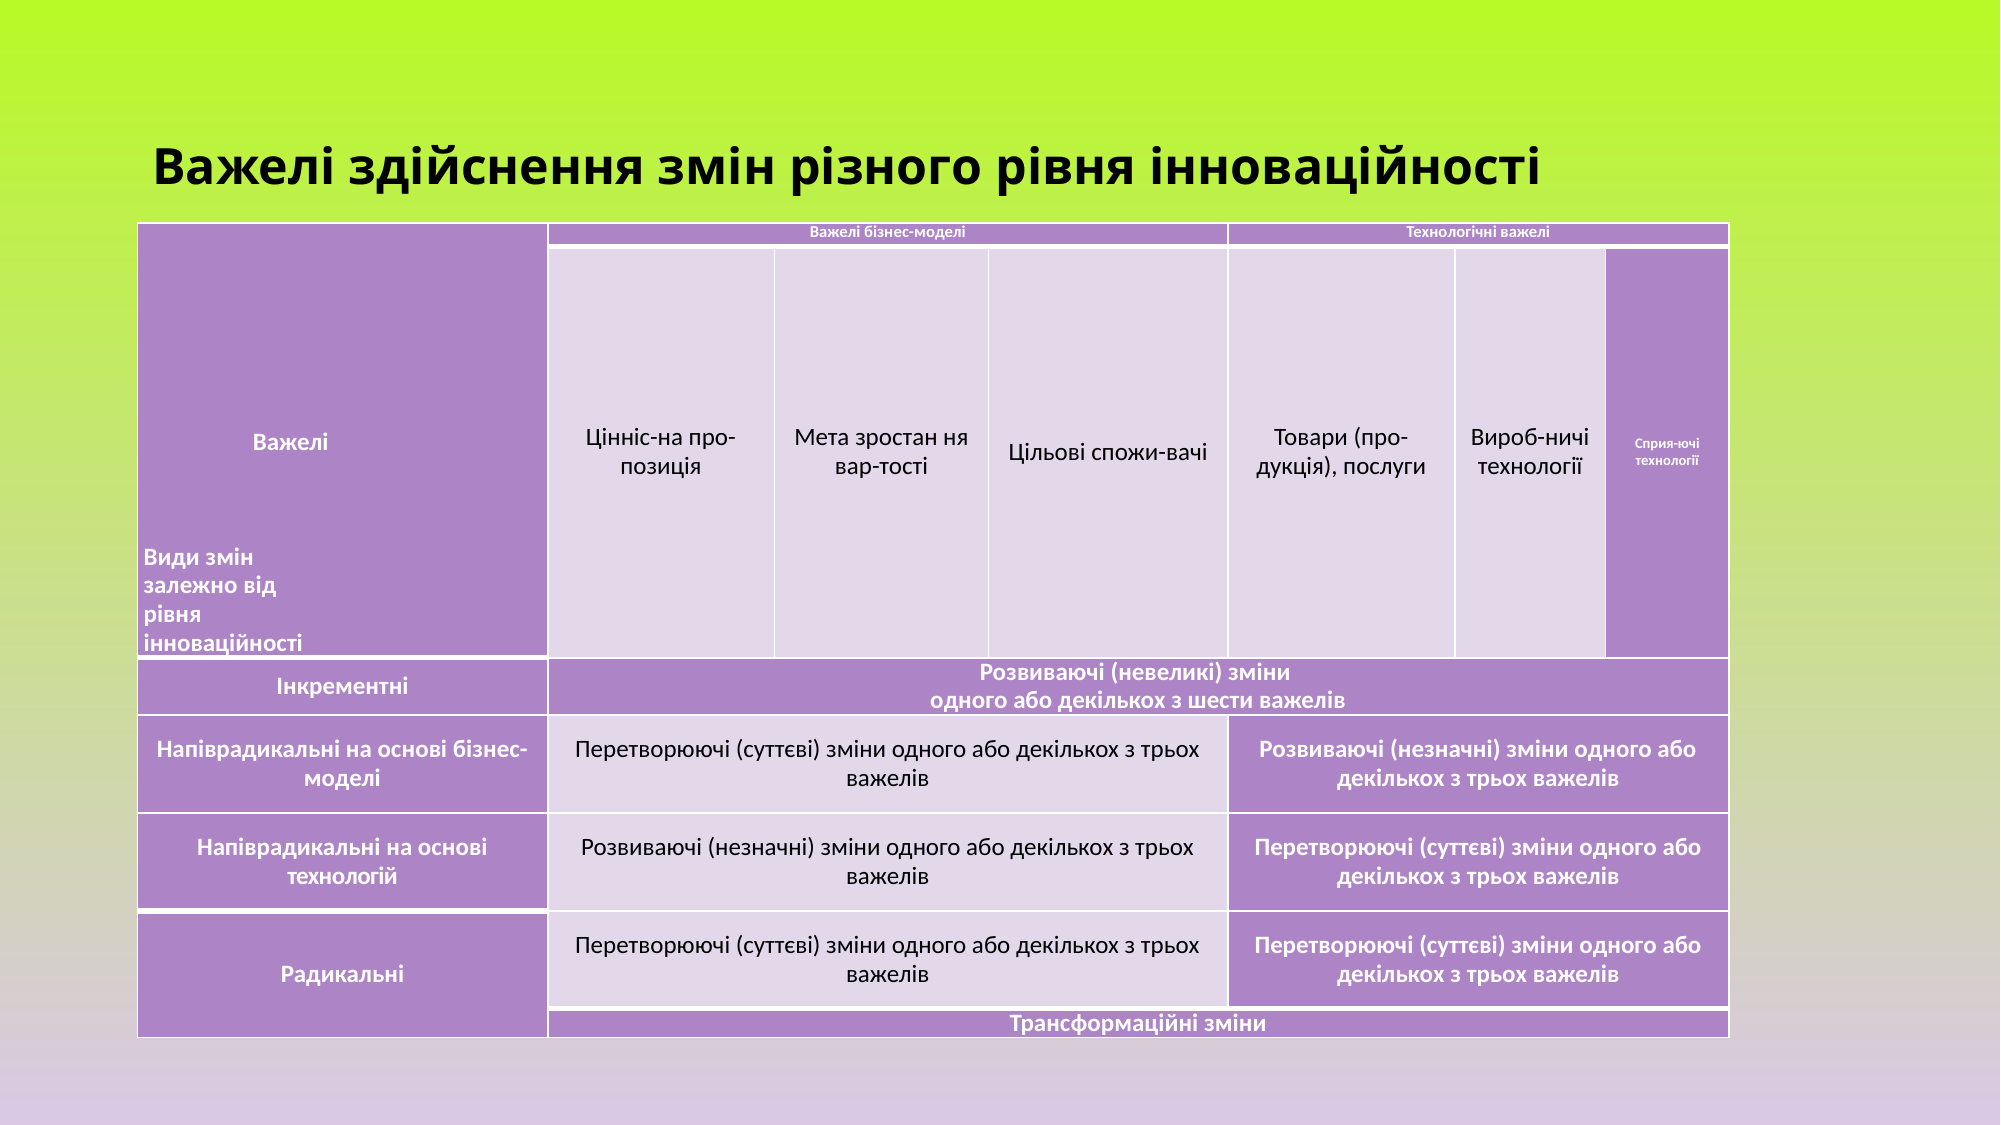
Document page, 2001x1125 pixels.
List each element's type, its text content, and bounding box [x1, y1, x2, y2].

table_cell Напіврадикальні на основі бізнес-моделі [138, 716, 547, 812]
table_cell Вироб-ничі технології [1456, 249, 1605, 657]
table_cell Перетворюючі (суттєві) зміни одного або декількох з трьох важелів [549, 716, 1227, 812]
title Важелі здійснення змін різного рівня інноваційності [137, 59, 1863, 278]
table_cell Розвиваючі (незначні) зміни одного або декількох з трьох важелів [1229, 716, 1728, 812]
table_header Технологічні важелі [1229, 224, 1728, 244]
table_cell Трансформаційні зміни [549, 1011, 1728, 1037]
table_cell Розвиваючі (незначні) зміни одного або декількох з трьох важелів [549, 814, 1227, 910]
table_cell Радикальні [138, 914, 547, 1037]
table_header Важелі бізнес-моделі [549, 224, 1227, 244]
table_cell Сприя-ючі технології [1606, 249, 1728, 657]
table_cell Перетворюючі (суттєві) зміни одного або декількох з трьох важелів [549, 912, 1227, 1006]
table_cell Товари (про-дукція), послуги [1229, 249, 1454, 657]
table_header Важелі Види змін залежно від рівня інноваційності [138, 224, 547, 655]
table_cell Напіврадикальні на основі технологій [138, 814, 547, 908]
table_cell Цінніс-на про-позиція [549, 249, 774, 657]
table_cell Мета зростан ня вар-тості [775, 249, 988, 657]
table_cell Перетворюючі (суттєві) зміни одного або декількох з трьох важелів [1229, 814, 1728, 910]
table_cell Розвиваючі (невеликі) зміни одного або декількох з шести важелів [549, 659, 1728, 714]
table_cell Цільові спожи-вачі [989, 249, 1227, 657]
table_cell Інкрементні [138, 660, 547, 714]
table_cell Перетворюючі (суттєві) зміни одного або декількох з трьох важелів [1229, 912, 1728, 1006]
